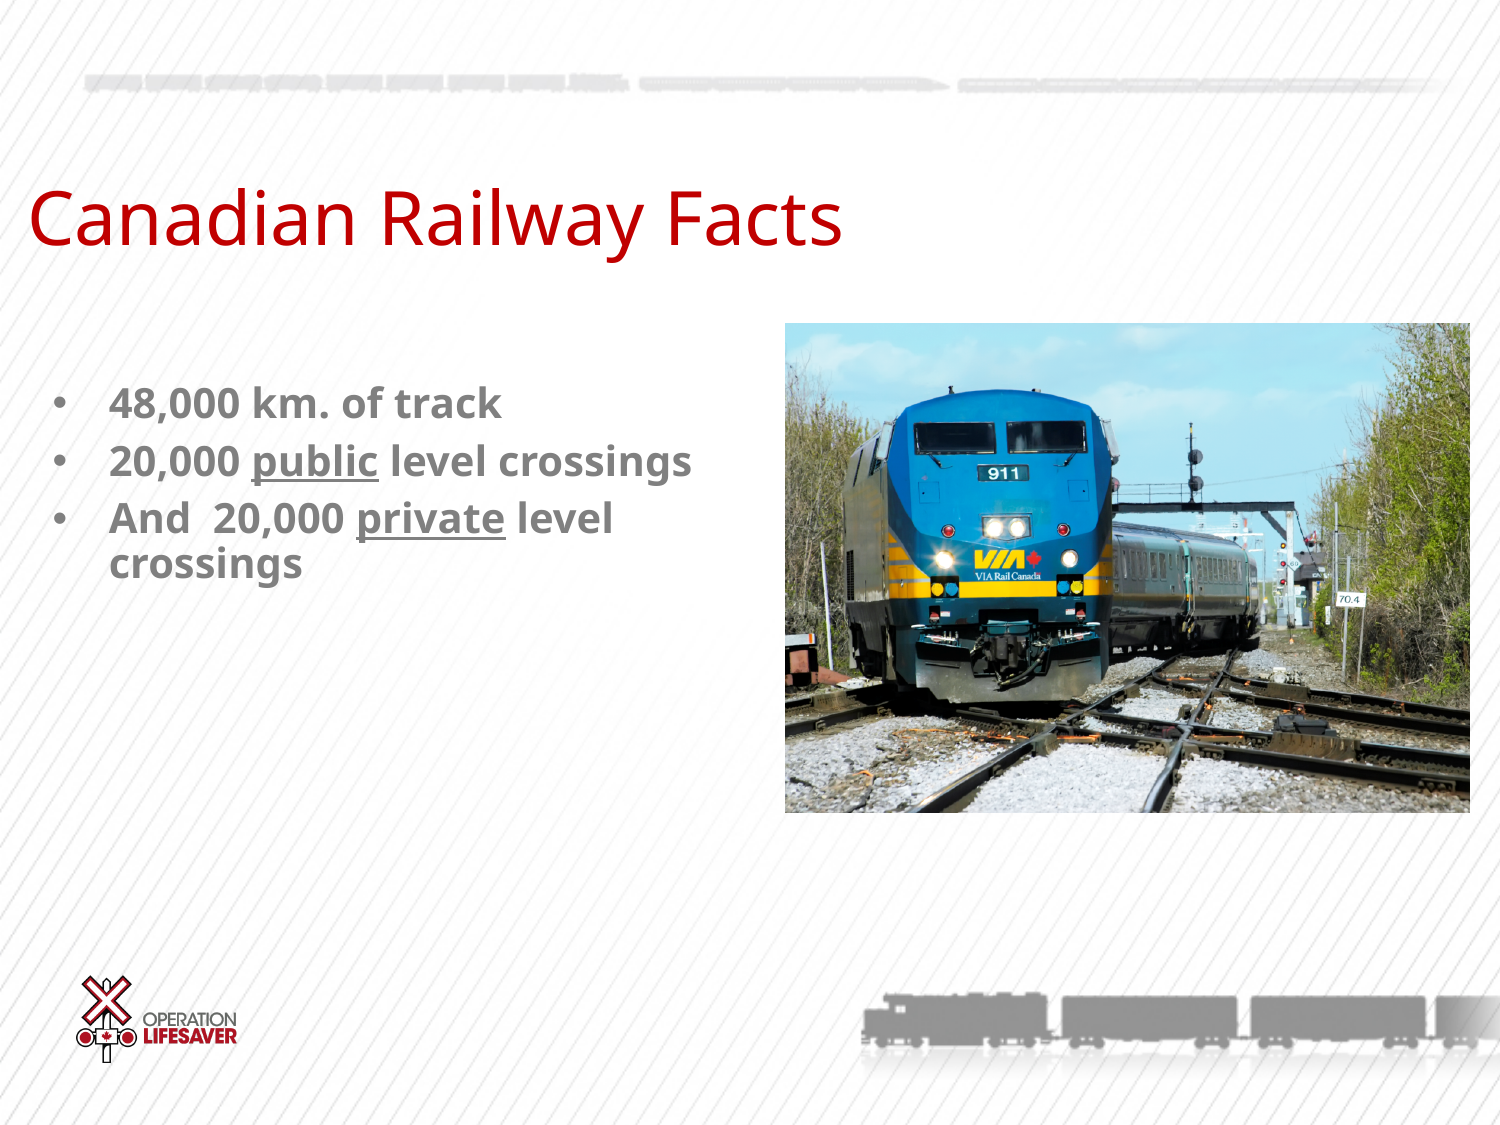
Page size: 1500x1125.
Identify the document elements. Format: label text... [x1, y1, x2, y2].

list 48,000 km. of track 20,000 public level crossings And 20,000 private level crossings [37, 375, 786, 900]
title Canadian Railway Facts [12, 127, 1363, 303]
picture [0, 0, 1500, 1125]
